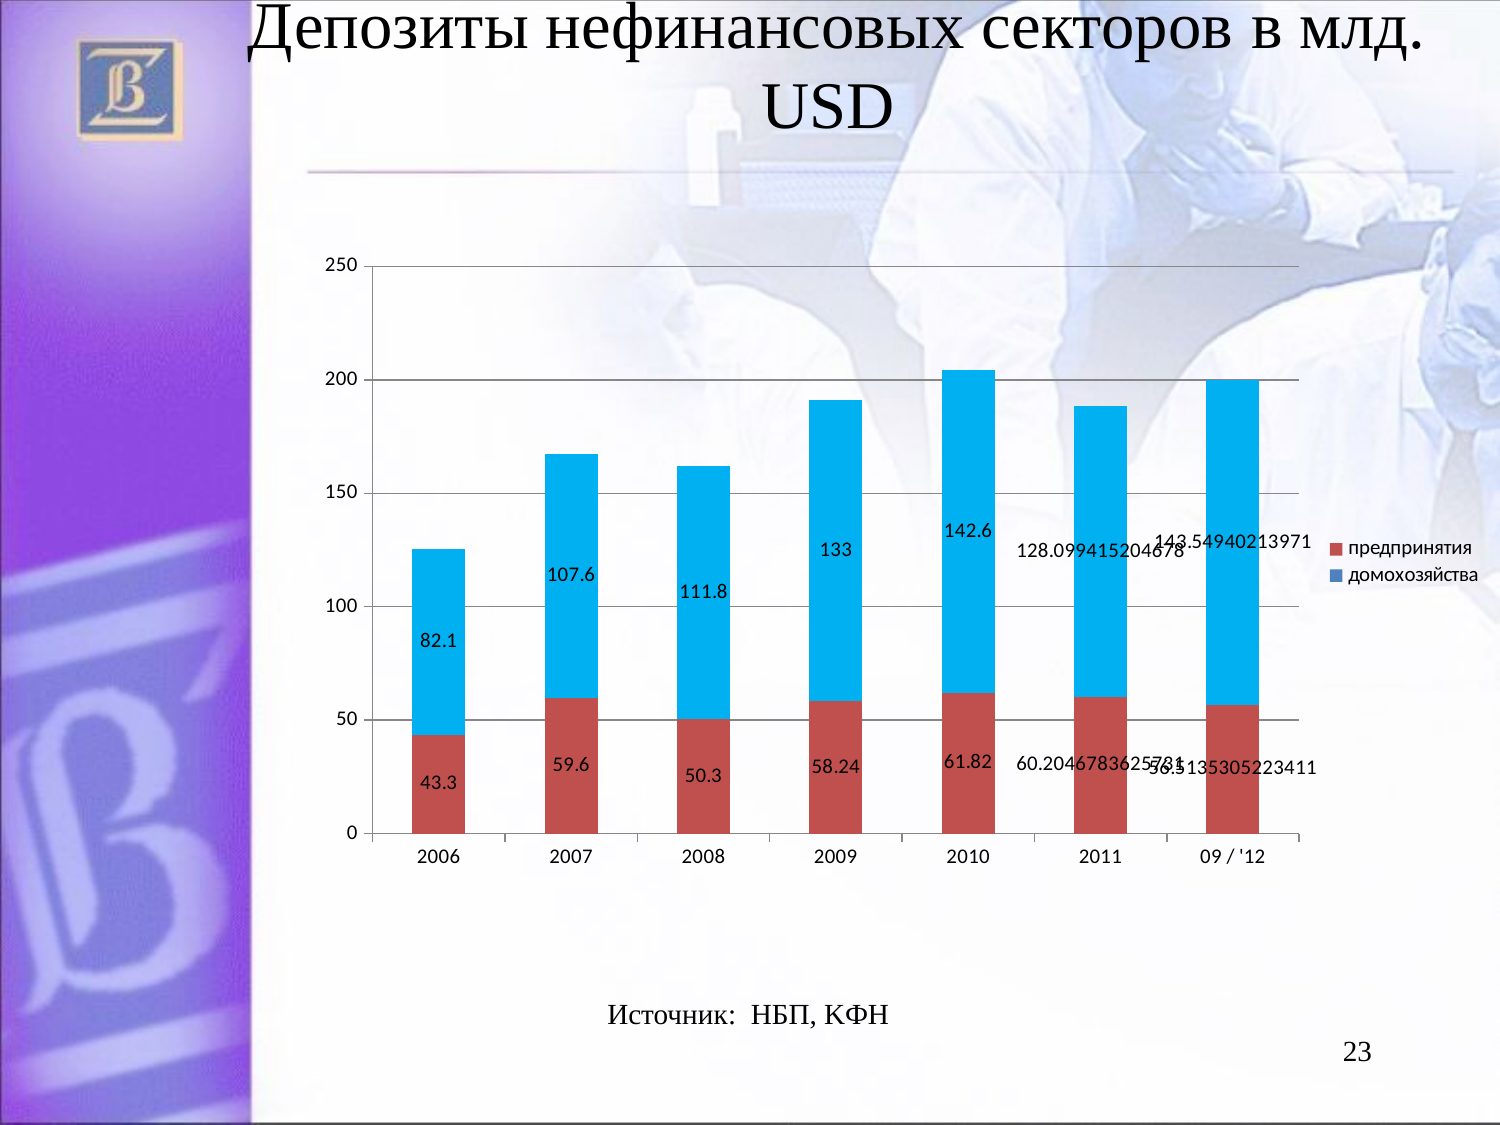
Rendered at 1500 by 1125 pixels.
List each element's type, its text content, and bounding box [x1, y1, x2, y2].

picture [0, 0, 1500, 1125]
text_box Источник: НБП, KФH [592, 987, 904, 1038]
title Депозиты нефинансовых секторов в млд. USD [198, 23, 1475, 212]
chart [300, 243, 1498, 882]
slide_number 23 [1074, 1024, 1388, 1101]
